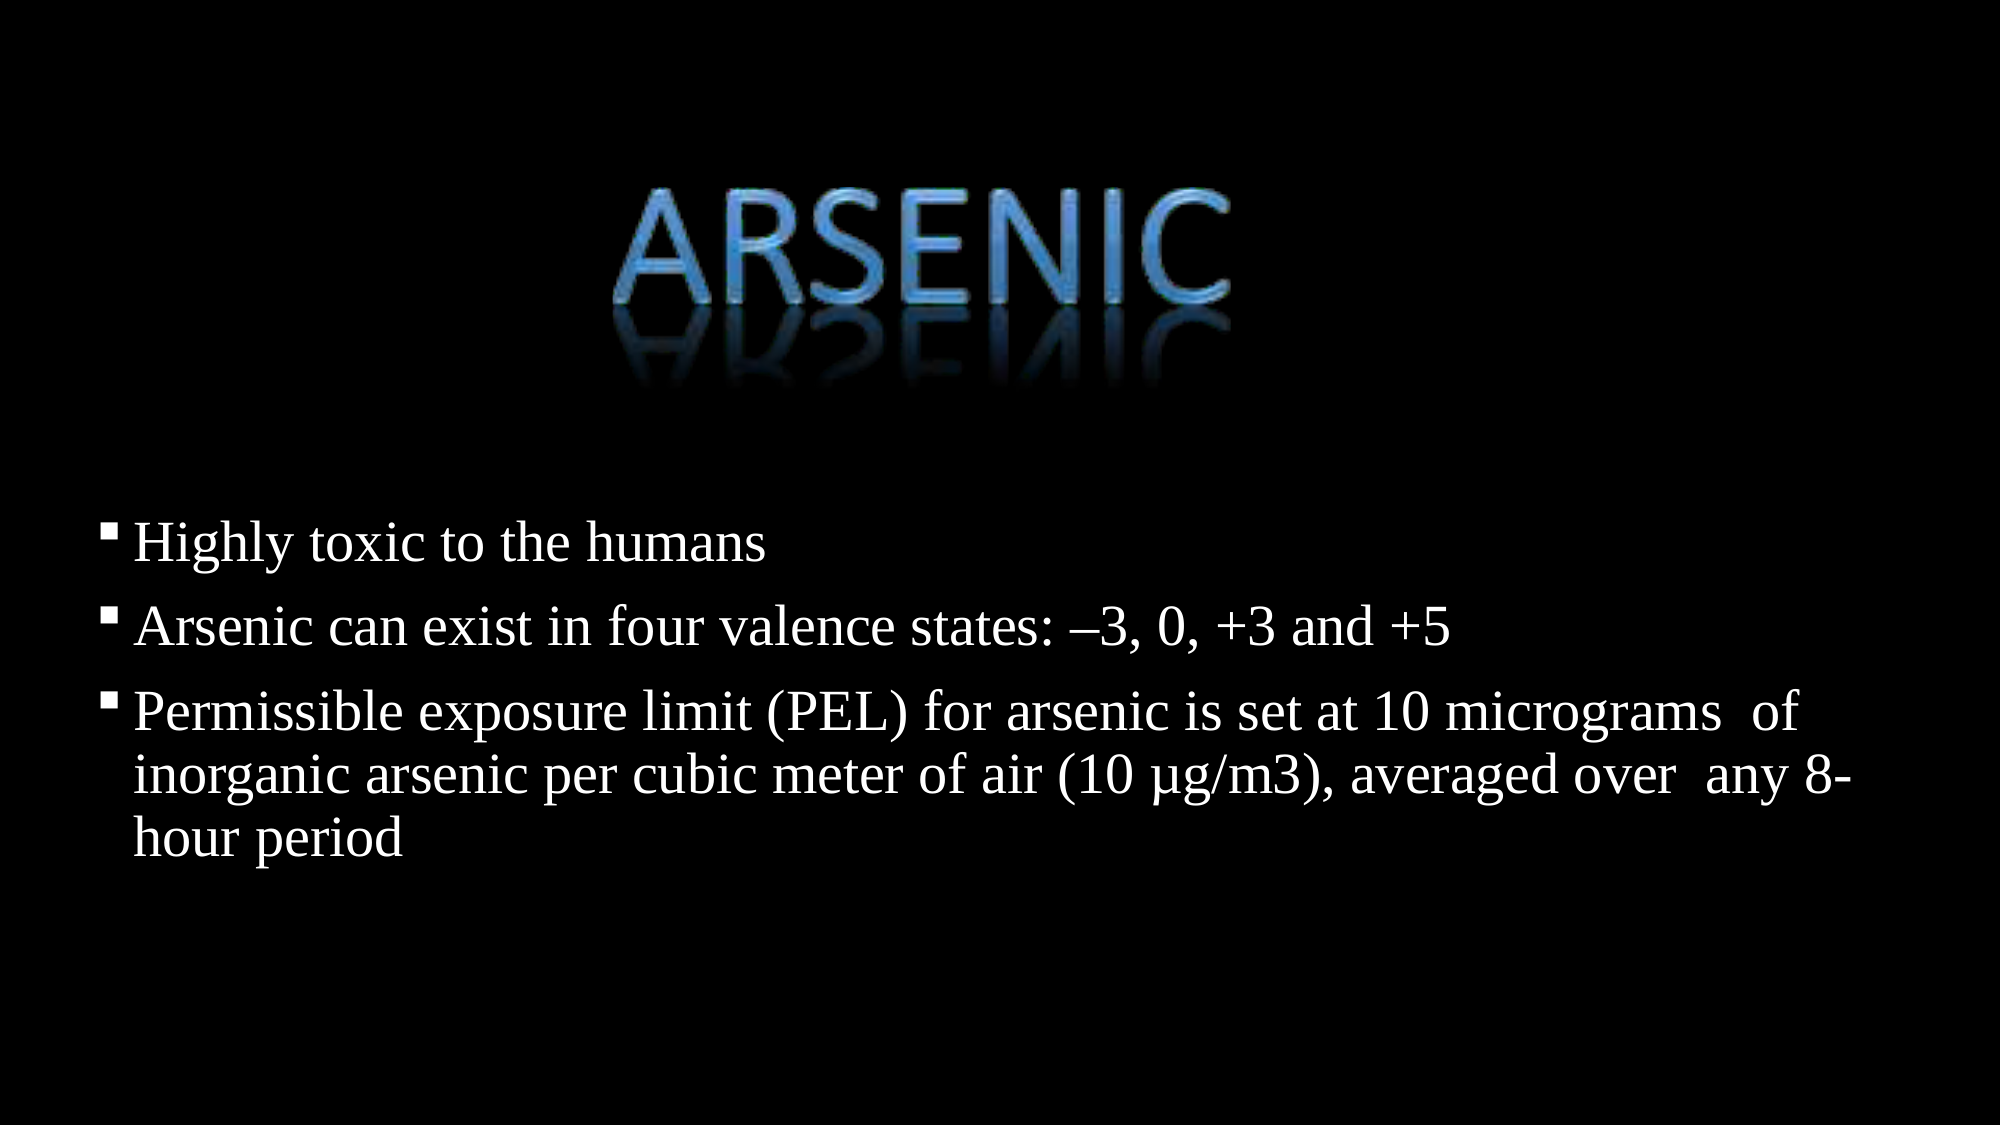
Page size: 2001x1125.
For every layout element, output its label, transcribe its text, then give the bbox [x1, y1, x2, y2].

text_box Highly toxic to the humans Arsenic can exist in four valence states: –3, 0, +3 and +5 Permissible exposure limit (PEL) for arsenic is set at 10 micrograms of inorganic arsenic per cubic meter of air (10 µg/m3), averaged over any 8-hour period [93, 487, 1907, 868]
text_box [612, 187, 1234, 392]
